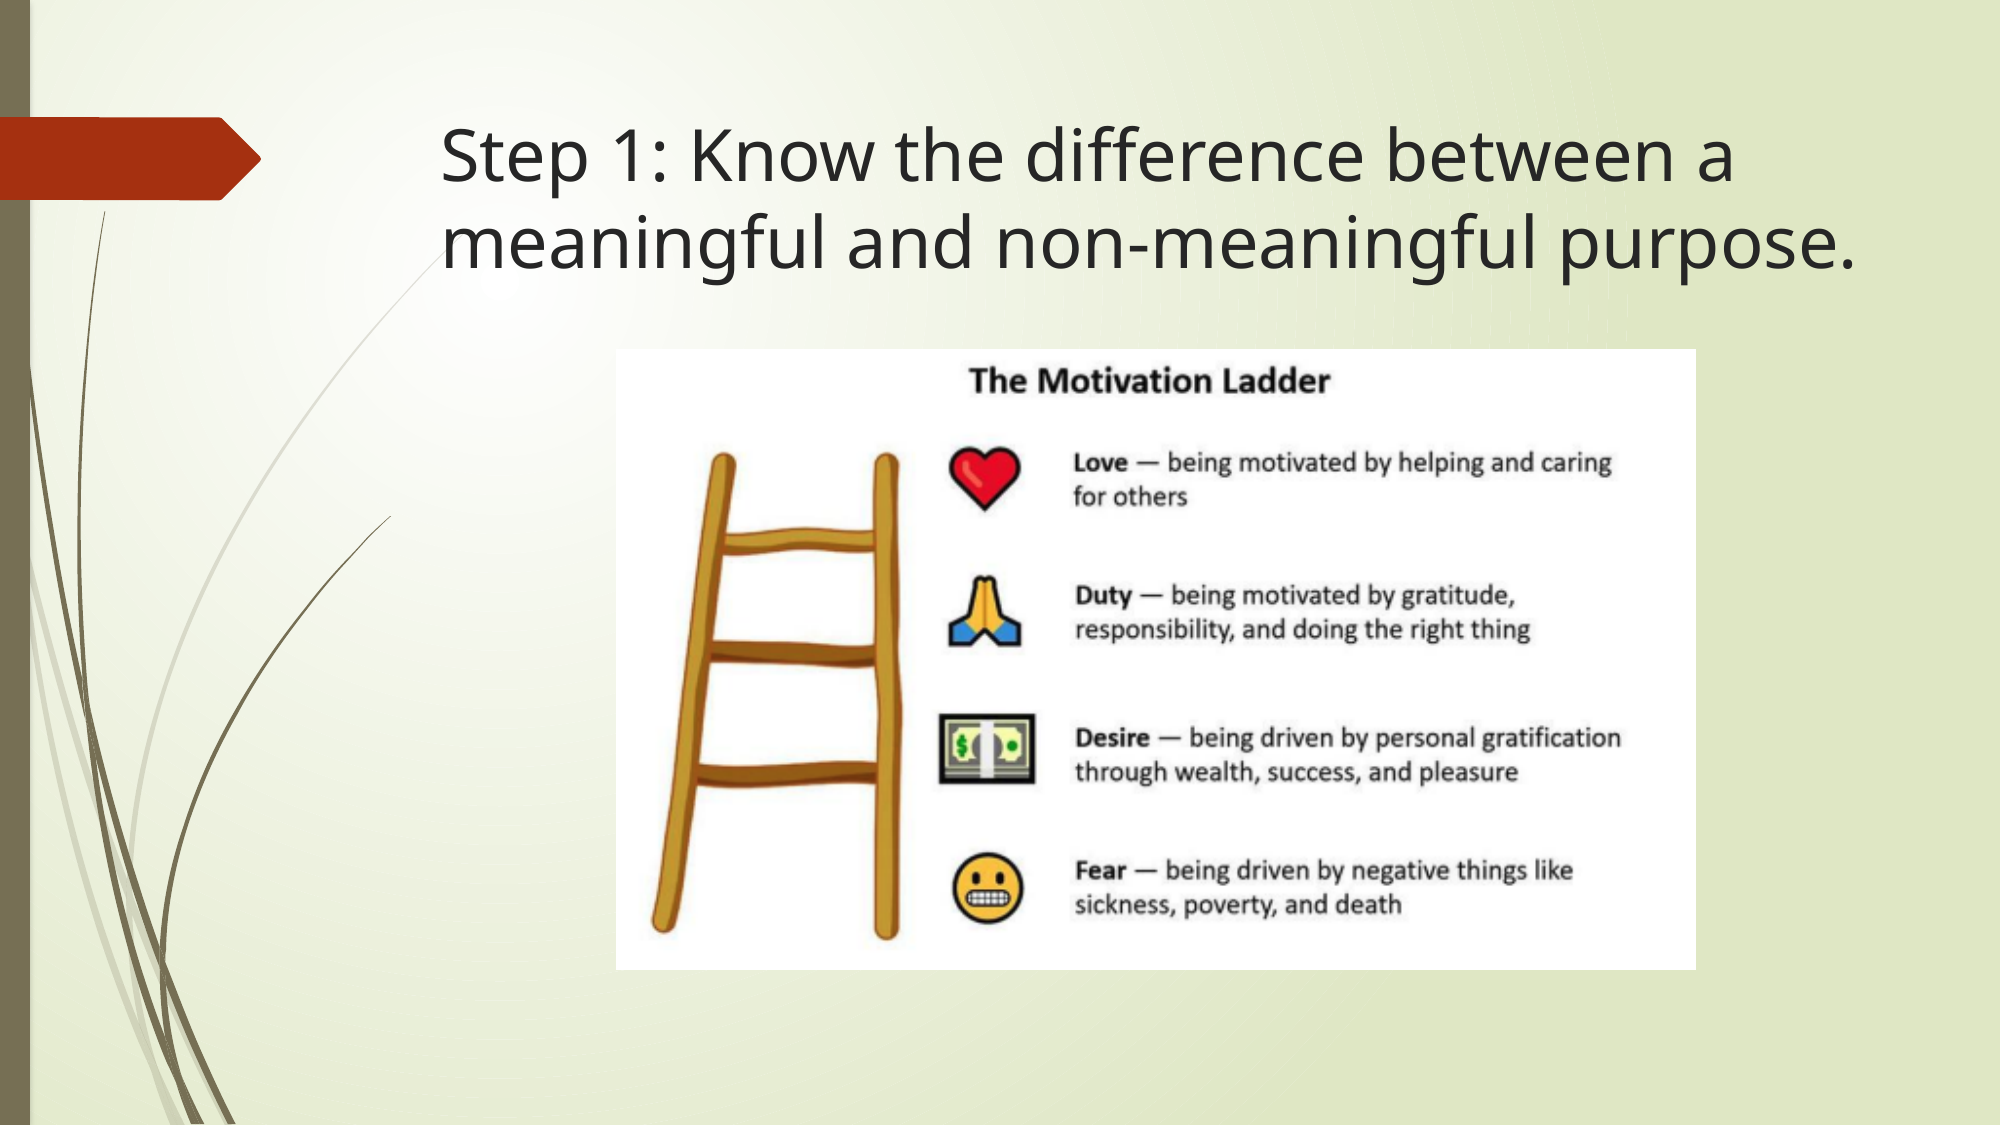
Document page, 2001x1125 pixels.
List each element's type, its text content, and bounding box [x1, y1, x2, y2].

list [615, 349, 1697, 971]
title Step 1: Know the difference between a meaningful and non-meaningful purpose. [425, 102, 1888, 313]
